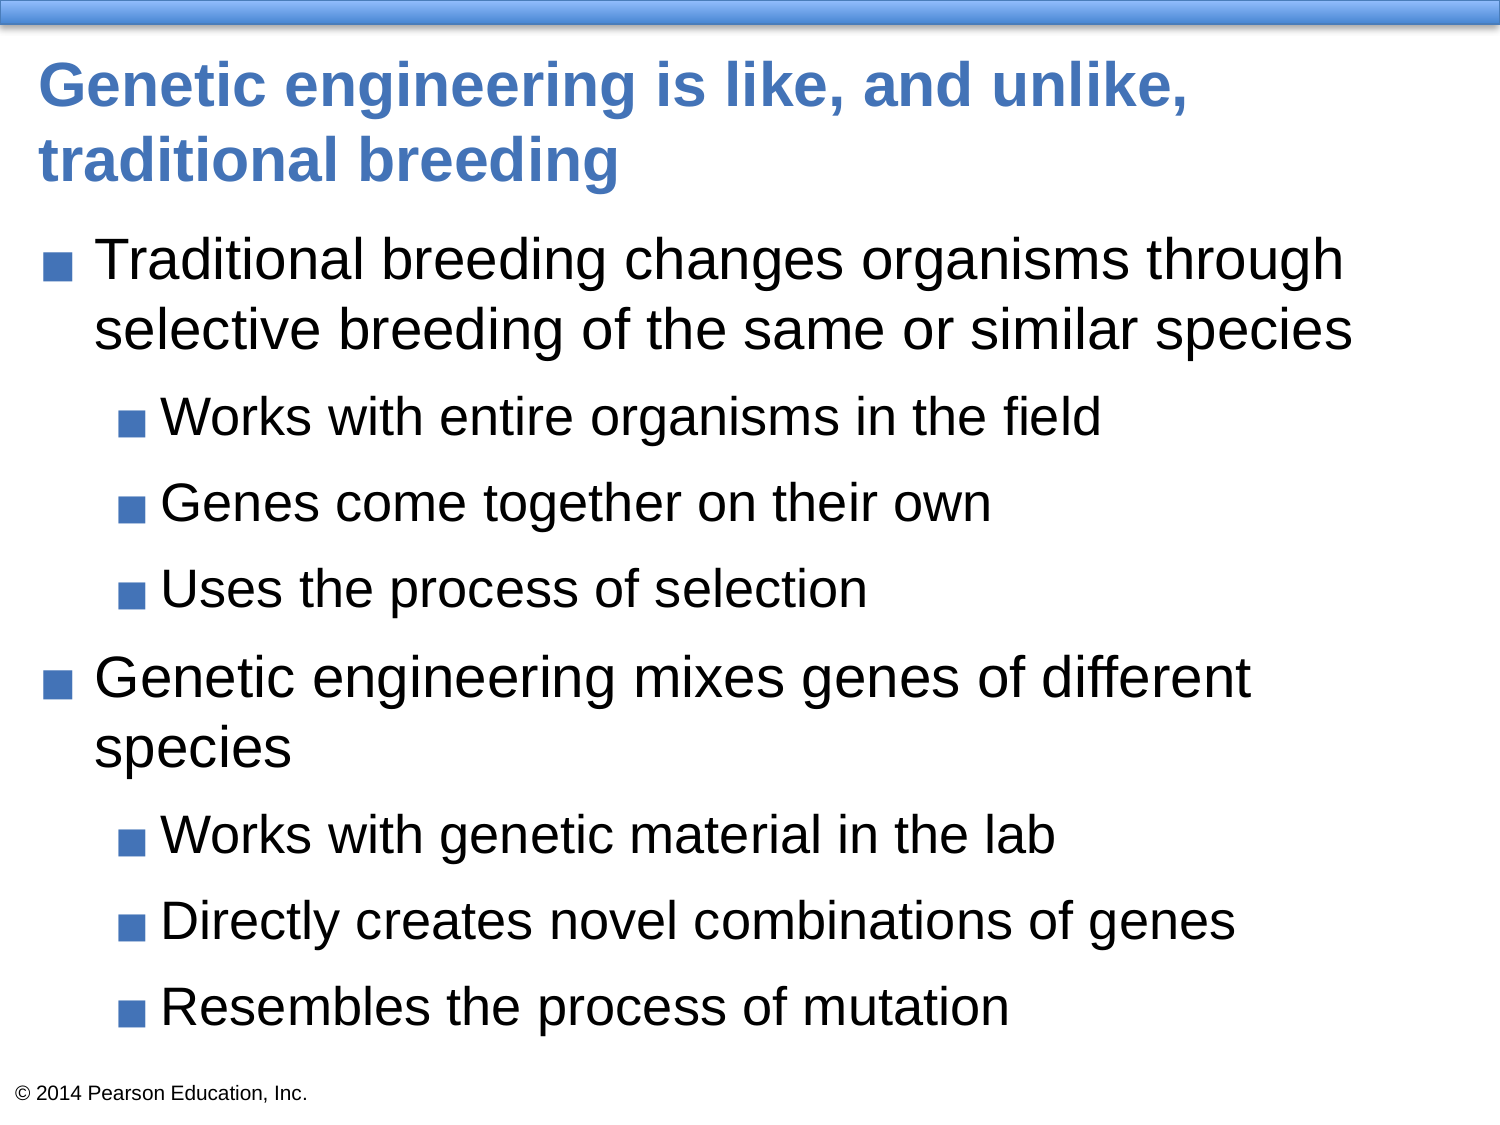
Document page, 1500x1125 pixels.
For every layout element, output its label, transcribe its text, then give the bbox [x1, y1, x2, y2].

list Traditional breeding changes organisms through selective breeding of the same or similar species Works with entire organisms in the field Genes come together on their own Uses the process of selection Genetic engineering mixes genes of different species Works with genetic material in the lab Directly creates novel combinations of genes Resembles the process of mutation [23, 213, 1476, 1005]
title Genetic engineering is like, and unlike, traditional breeding [23, 36, 1476, 213]
